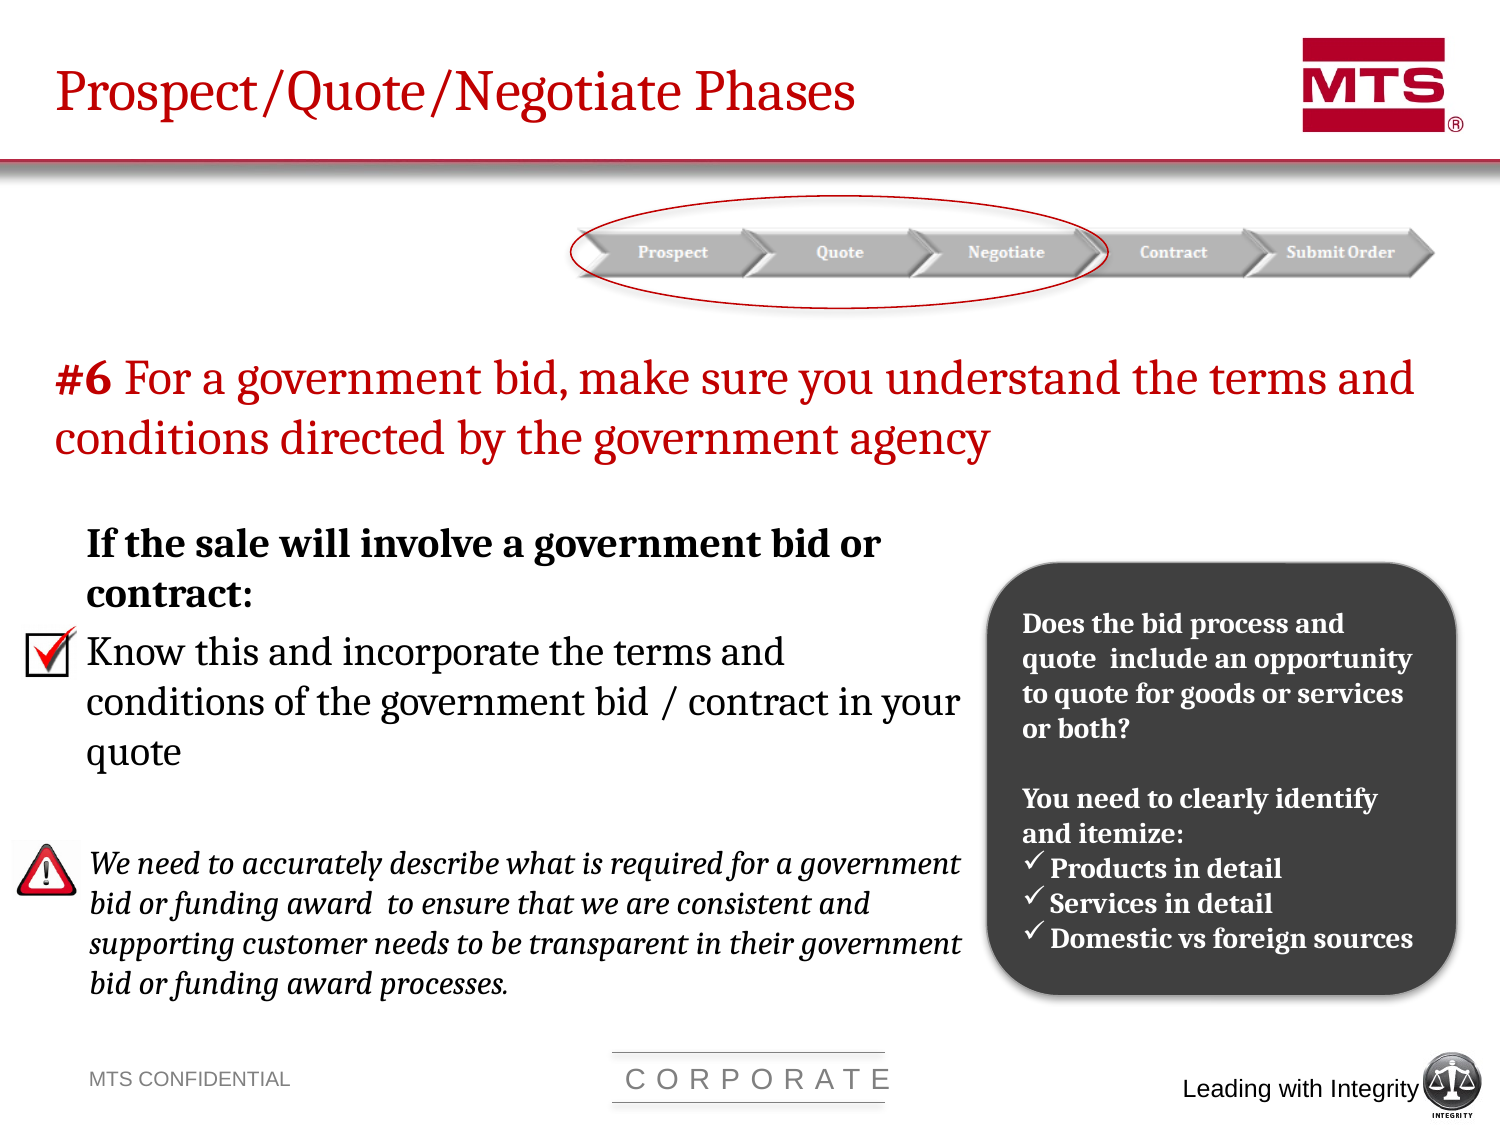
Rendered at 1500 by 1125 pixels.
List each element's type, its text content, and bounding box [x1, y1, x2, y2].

text_box [646, 292, 1033, 310]
picture [10, 839, 81, 901]
text_box We need to accurately describe what is required for a government bid or funding award to ensure that we are consistent and supporting customer needs to be transparent in their government bid or funding award processes. [74, 833, 1002, 1009]
picture [1407, 1050, 1491, 1125]
picture [1407, 1087, 1411, 1100]
picture [20, 624, 78, 680]
picture [0, 159, 1500, 188]
text_box Prospect/Quote/Negotiate Phases [40, 15, 1158, 159]
picture [1301, 36, 1464, 134]
picture [572, 220, 1436, 284]
text_box [619, 195, 1060, 219]
text_box Does the bid process and quote include an opportunity to quote for goods or services or both? You need to clearly identify and itemize: Products in detail Services in detail Domestic vs foreign sources [985, 561, 1458, 997]
text_box #6 For a government bid, make sure you understand the terms and conditions directed by the government agency [40, 337, 1453, 473]
list If the sale will involve a government bid or contract: Know this and incorporate the terms and conditions of the government bid / contract in your quote [71, 507, 988, 760]
